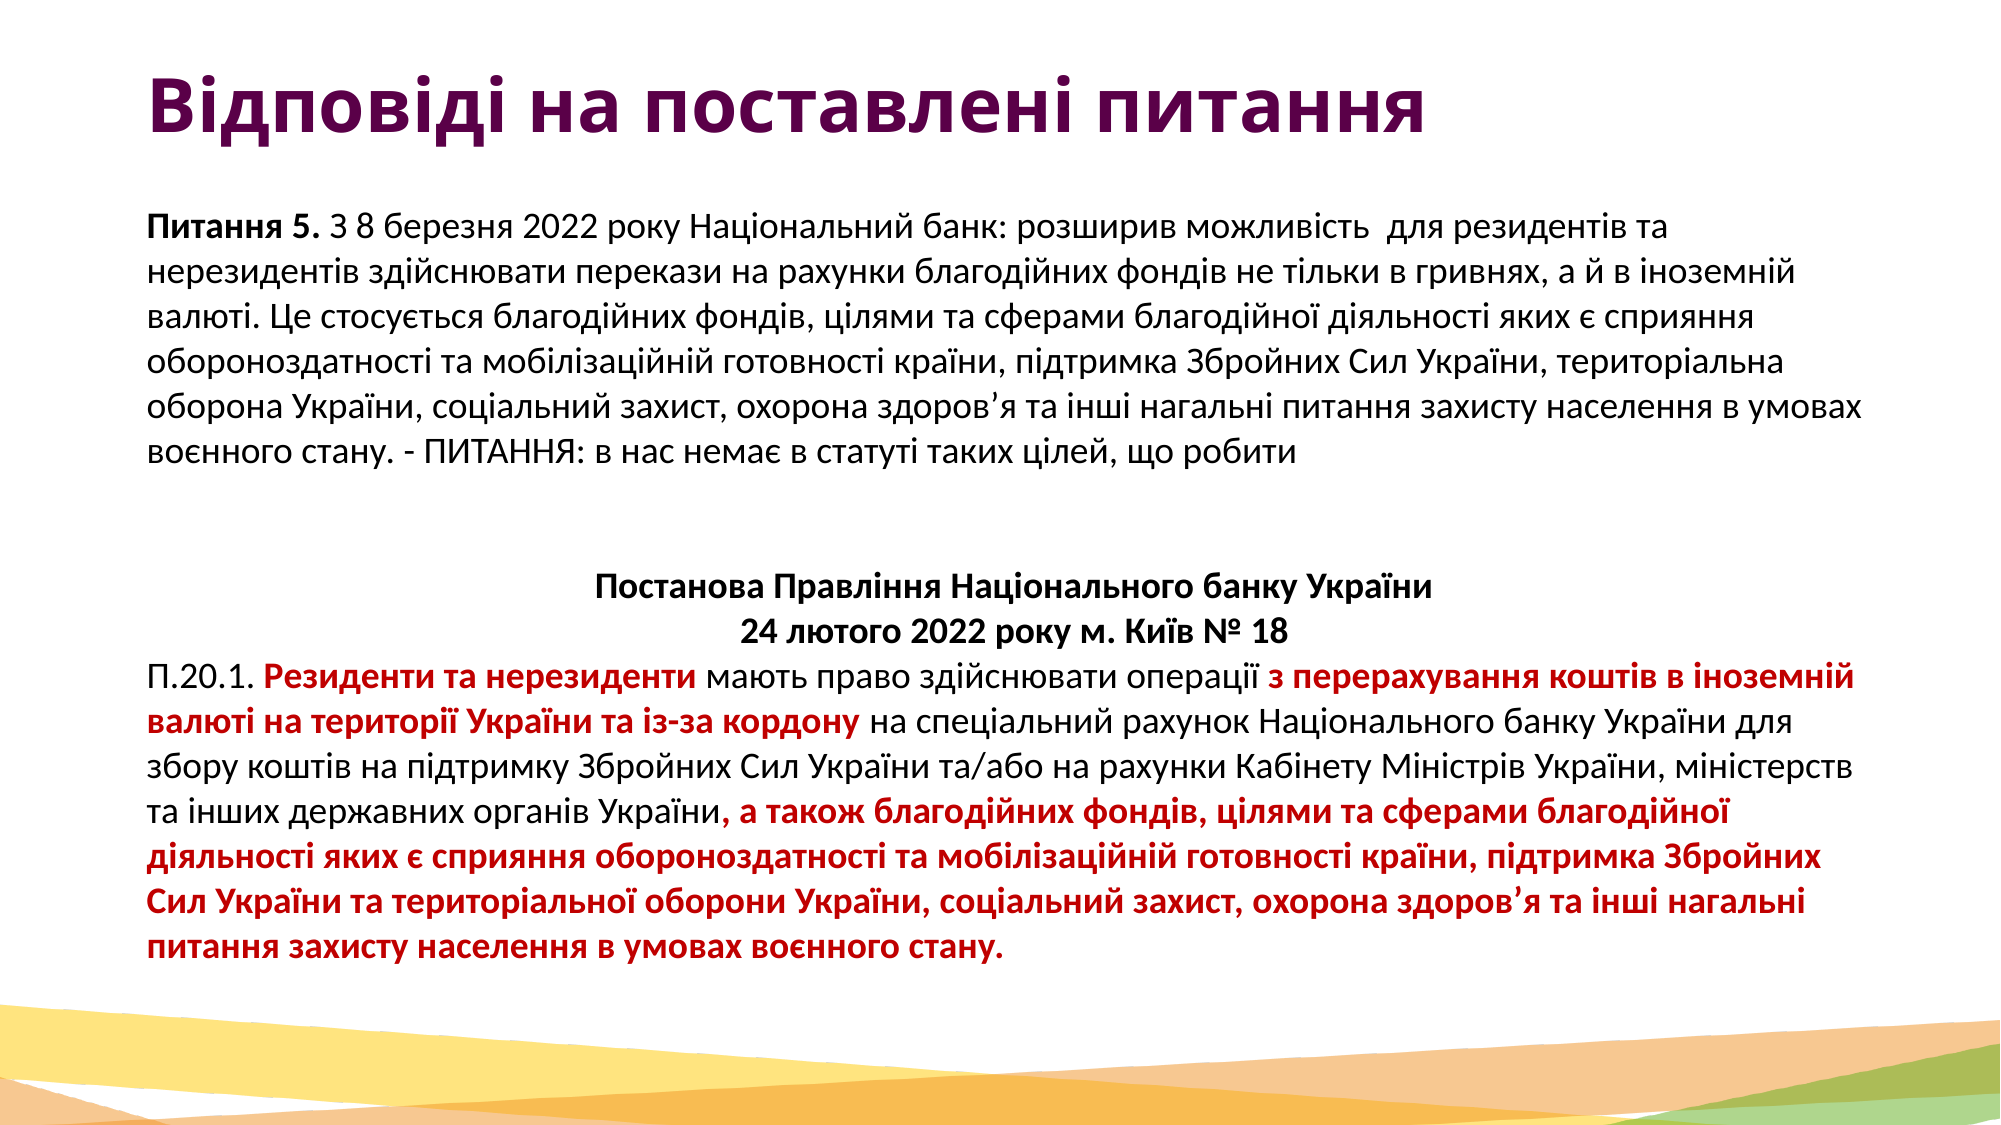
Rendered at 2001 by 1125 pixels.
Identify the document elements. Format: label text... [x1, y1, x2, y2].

text_box Питання 5. З 8 березня 2022 року Національний банк: розширив можливість для резидентів та нерезидентів здійснювати перекази на рахунки благодійних фондів не тільки в гривнях, а й в іноземній валюті. Це стосується благодійних фондів, цілями та сферами благодійної діяльності яких є сприяння обороноздатності та мобілізаційній готовності країни, підтримка Збройних Сил України, територіальна оборона України, соціальний захист, охорона здоров’я та інші нагальні питання захисту населення в умовах воєнного стану. - ПИТАННЯ: в нас немає в статуті таких цілей, що робити Постанова Правління Національного банку України 24 лютого 2022 року м. Київ № 18 П.20.1. Резиденти та нерезиденти мають право здійснювати операції з перерахування коштів в іноземній валюті на території України та із-за кордону на спеціальний рахунок Національного банку України для збору коштів на підтримку Збройних Сил України та/або на рахунки Кабінету Міністрів України, міністерств та інших державних органів України, а також благодійних фондів, цілями та сферами благодійної діяльності яких є сприяння обороноздатності та мобілізаційній готовності країни, підтримка Збройних Сил України та територіальної оборони України, соціальний захист, охорона здоров’я та інші нагальні питання захисту населення в умовах воєнного стану. [131, 193, 1898, 1018]
title Відповіді на поставлені питання [131, 0, 1857, 193]
picture [0, 770, 2000, 1125]
